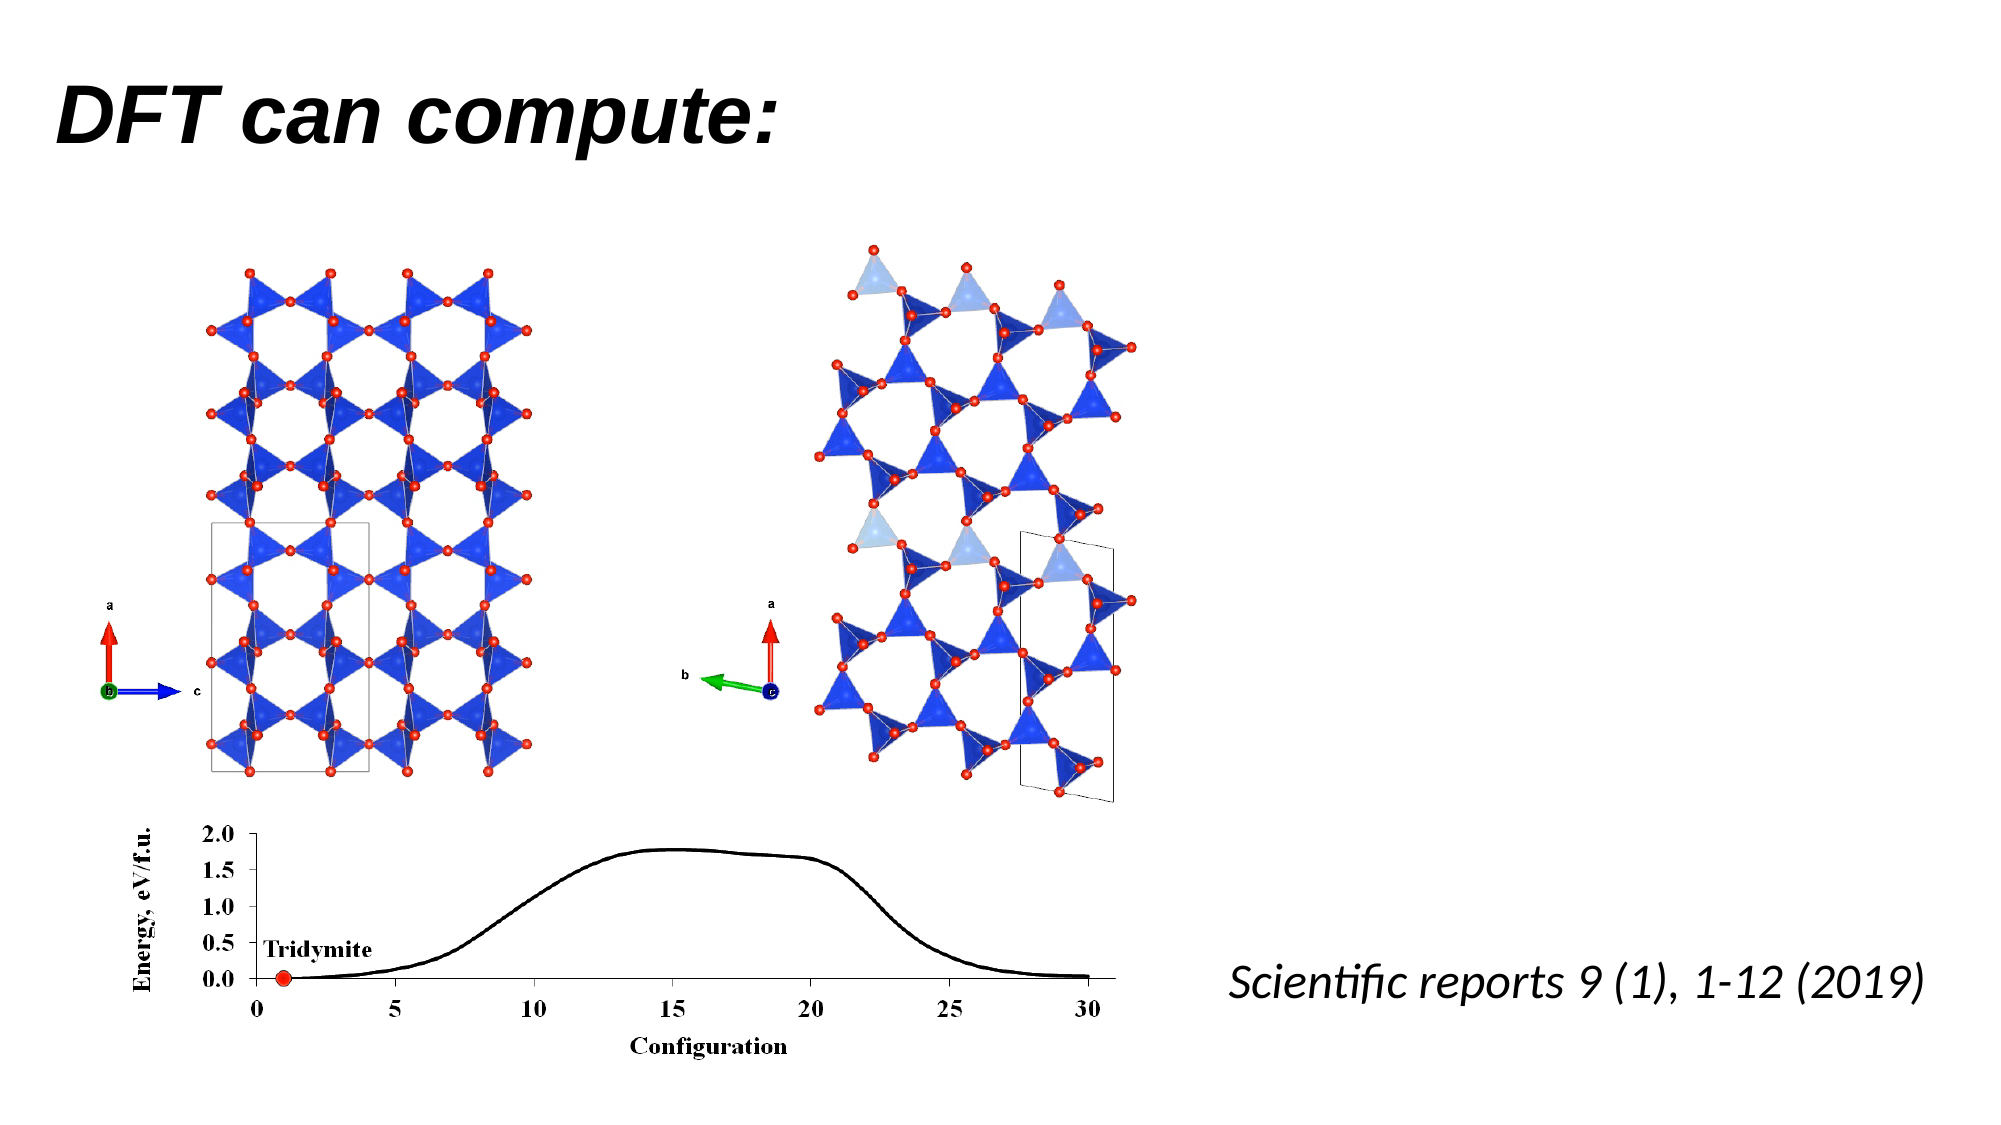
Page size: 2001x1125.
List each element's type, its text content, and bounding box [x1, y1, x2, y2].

text_box DFT can compute: [0, 0, 867, 198]
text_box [91, 231, 1174, 1082]
text_box Scientific reports 9 (1), 1-12 (2019) [1213, 940, 1941, 1016]
